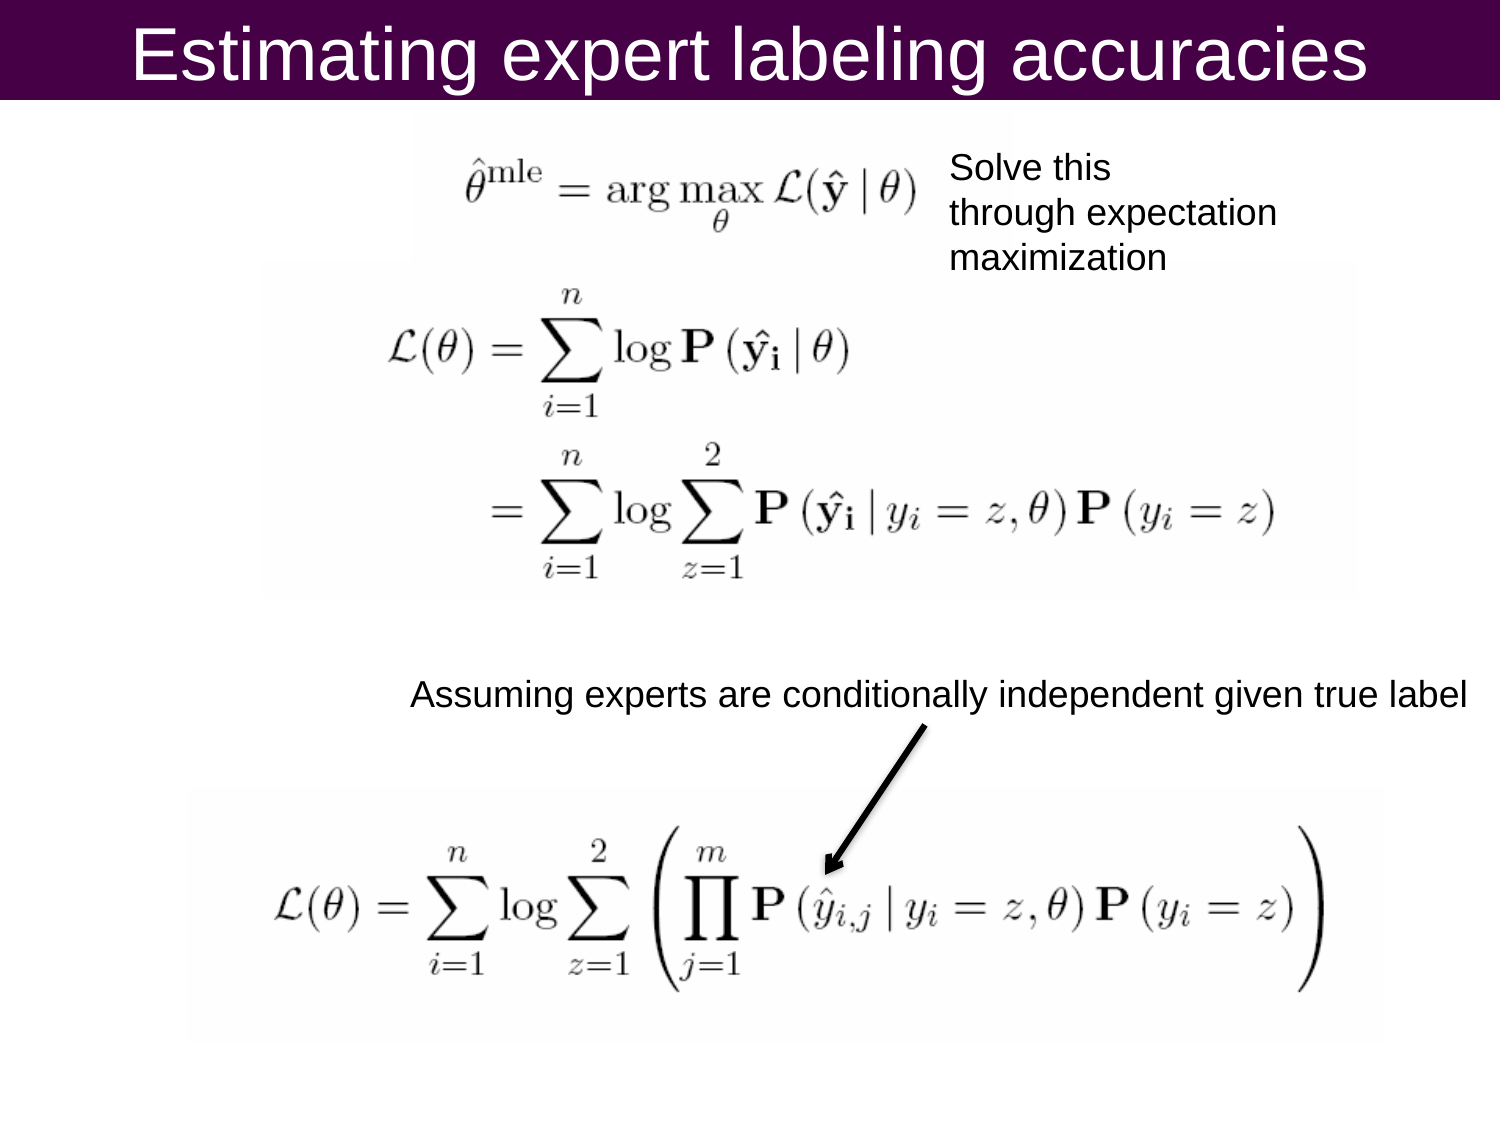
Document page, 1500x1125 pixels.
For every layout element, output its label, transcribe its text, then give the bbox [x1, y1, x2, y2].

picture [262, 112, 1359, 599]
text_box Solve this through expectation maximization [1018, 135, 1413, 286]
text_box Assuming experts are conditionally independent given true label [395, 662, 1483, 723]
text_box Estimating expert labeling accuracies [0, 0, 1500, 100]
picture [187, 787, 1385, 1044]
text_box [799, 749, 951, 851]
